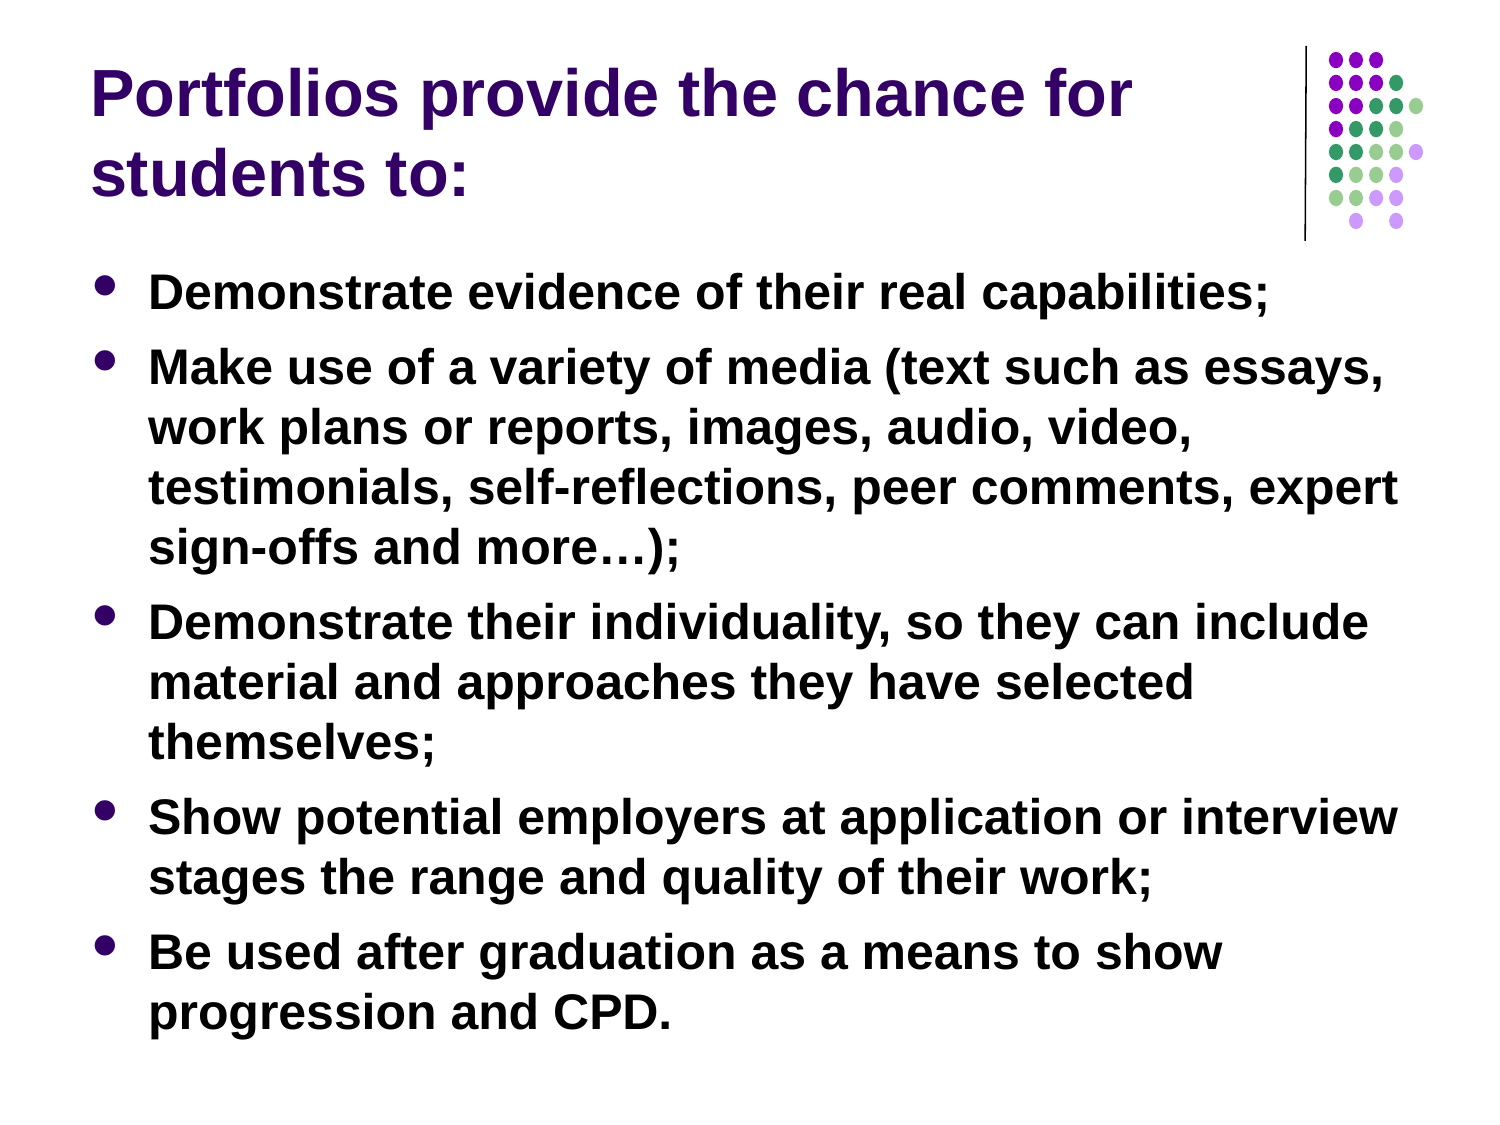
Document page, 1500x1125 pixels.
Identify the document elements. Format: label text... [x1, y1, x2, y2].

title Portfolios provide the chance for students to: [75, 40, 1313, 218]
list Demonstrate evidence of their real capabilities; Make use of a variety of media (text such as essays, work plans or reports, images, audio, video, testimonials, self-reflections, peer comments, expert sign-offs and more…); Demonstrate their individuality, so they can include material and approaches they have selected themselves; Show potential employers at application or interview stages the range and quality of their work; Be used after graduation as a means to show progression and CPD. [76, 252, 1427, 1039]
